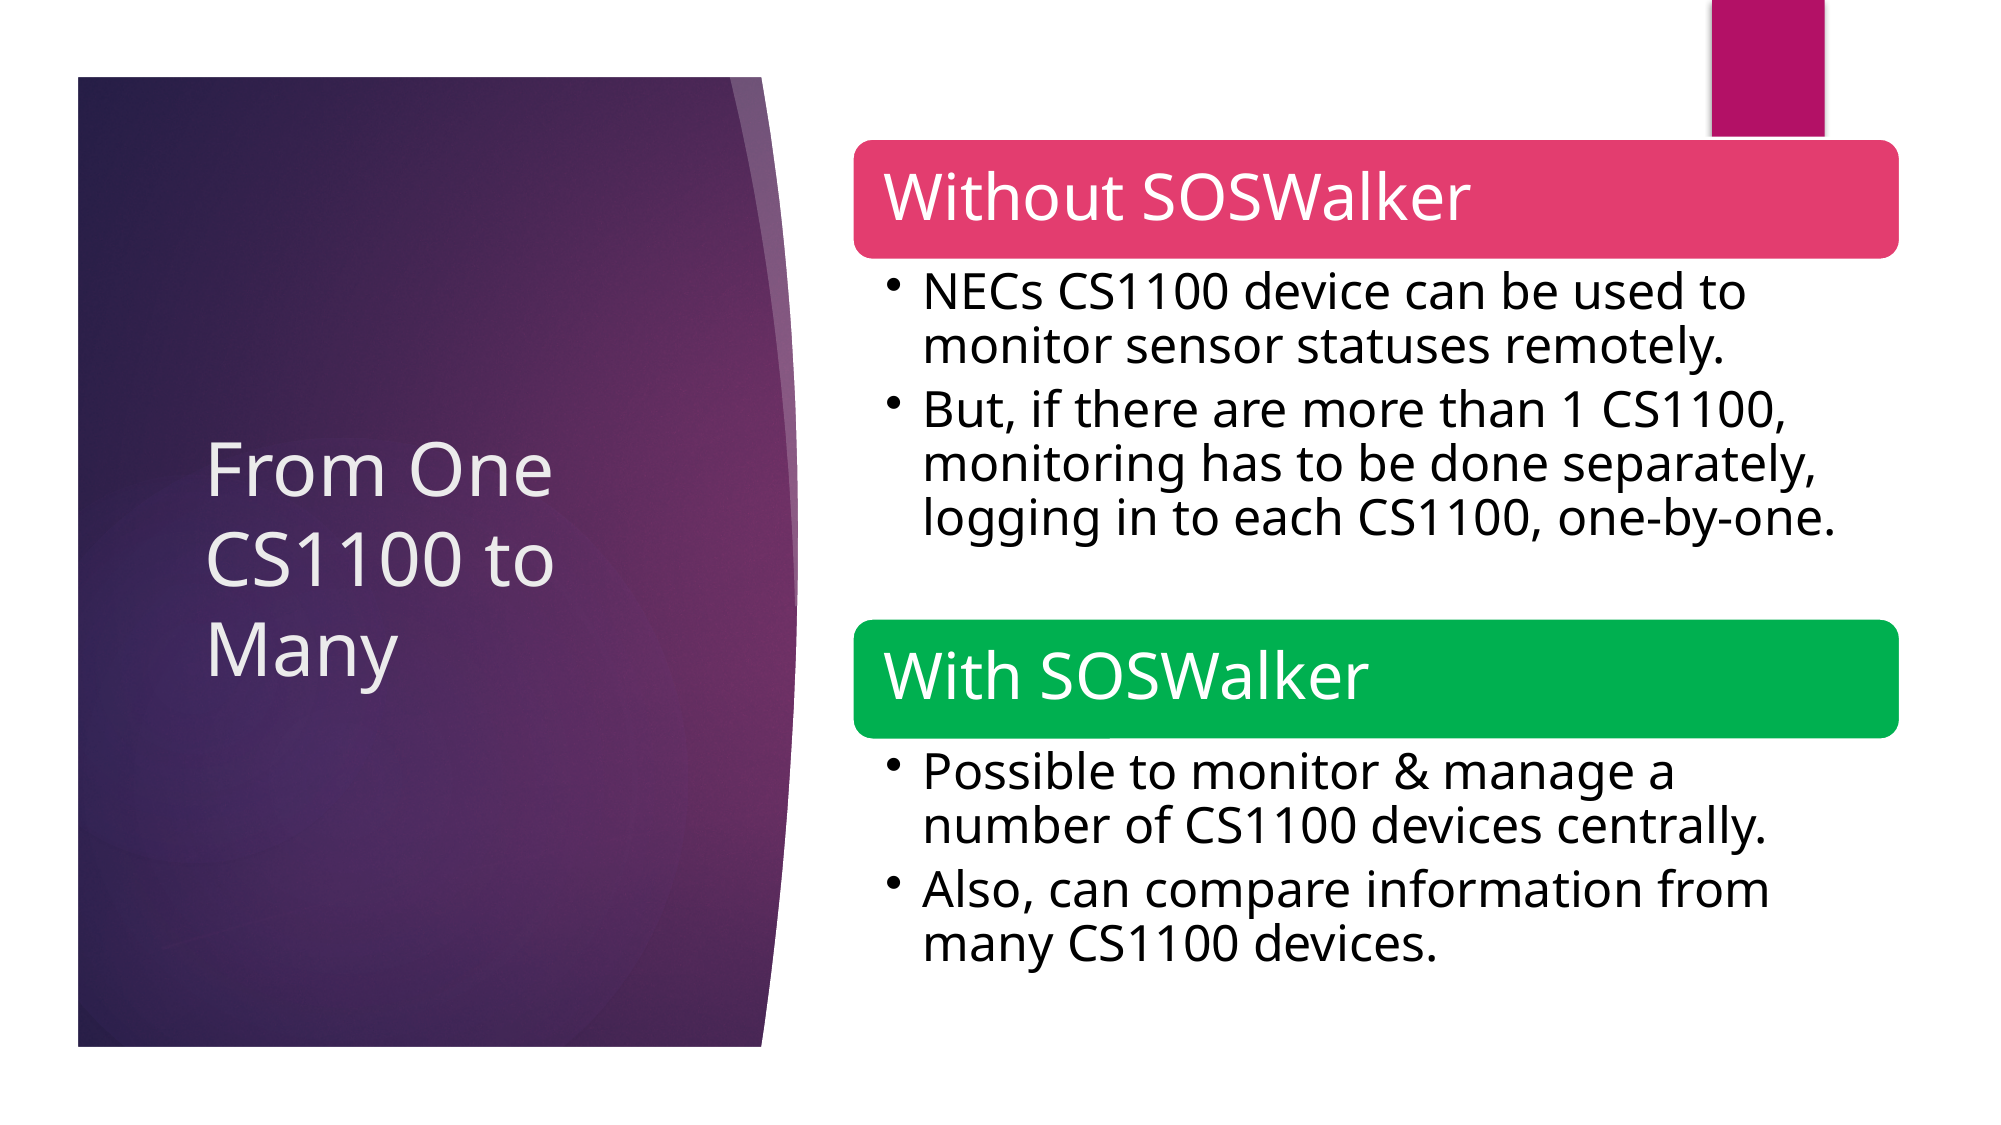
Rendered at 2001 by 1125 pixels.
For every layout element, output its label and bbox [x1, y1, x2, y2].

text_box [0, 0, 2000, 1125]
list [851, 132, 1901, 994]
